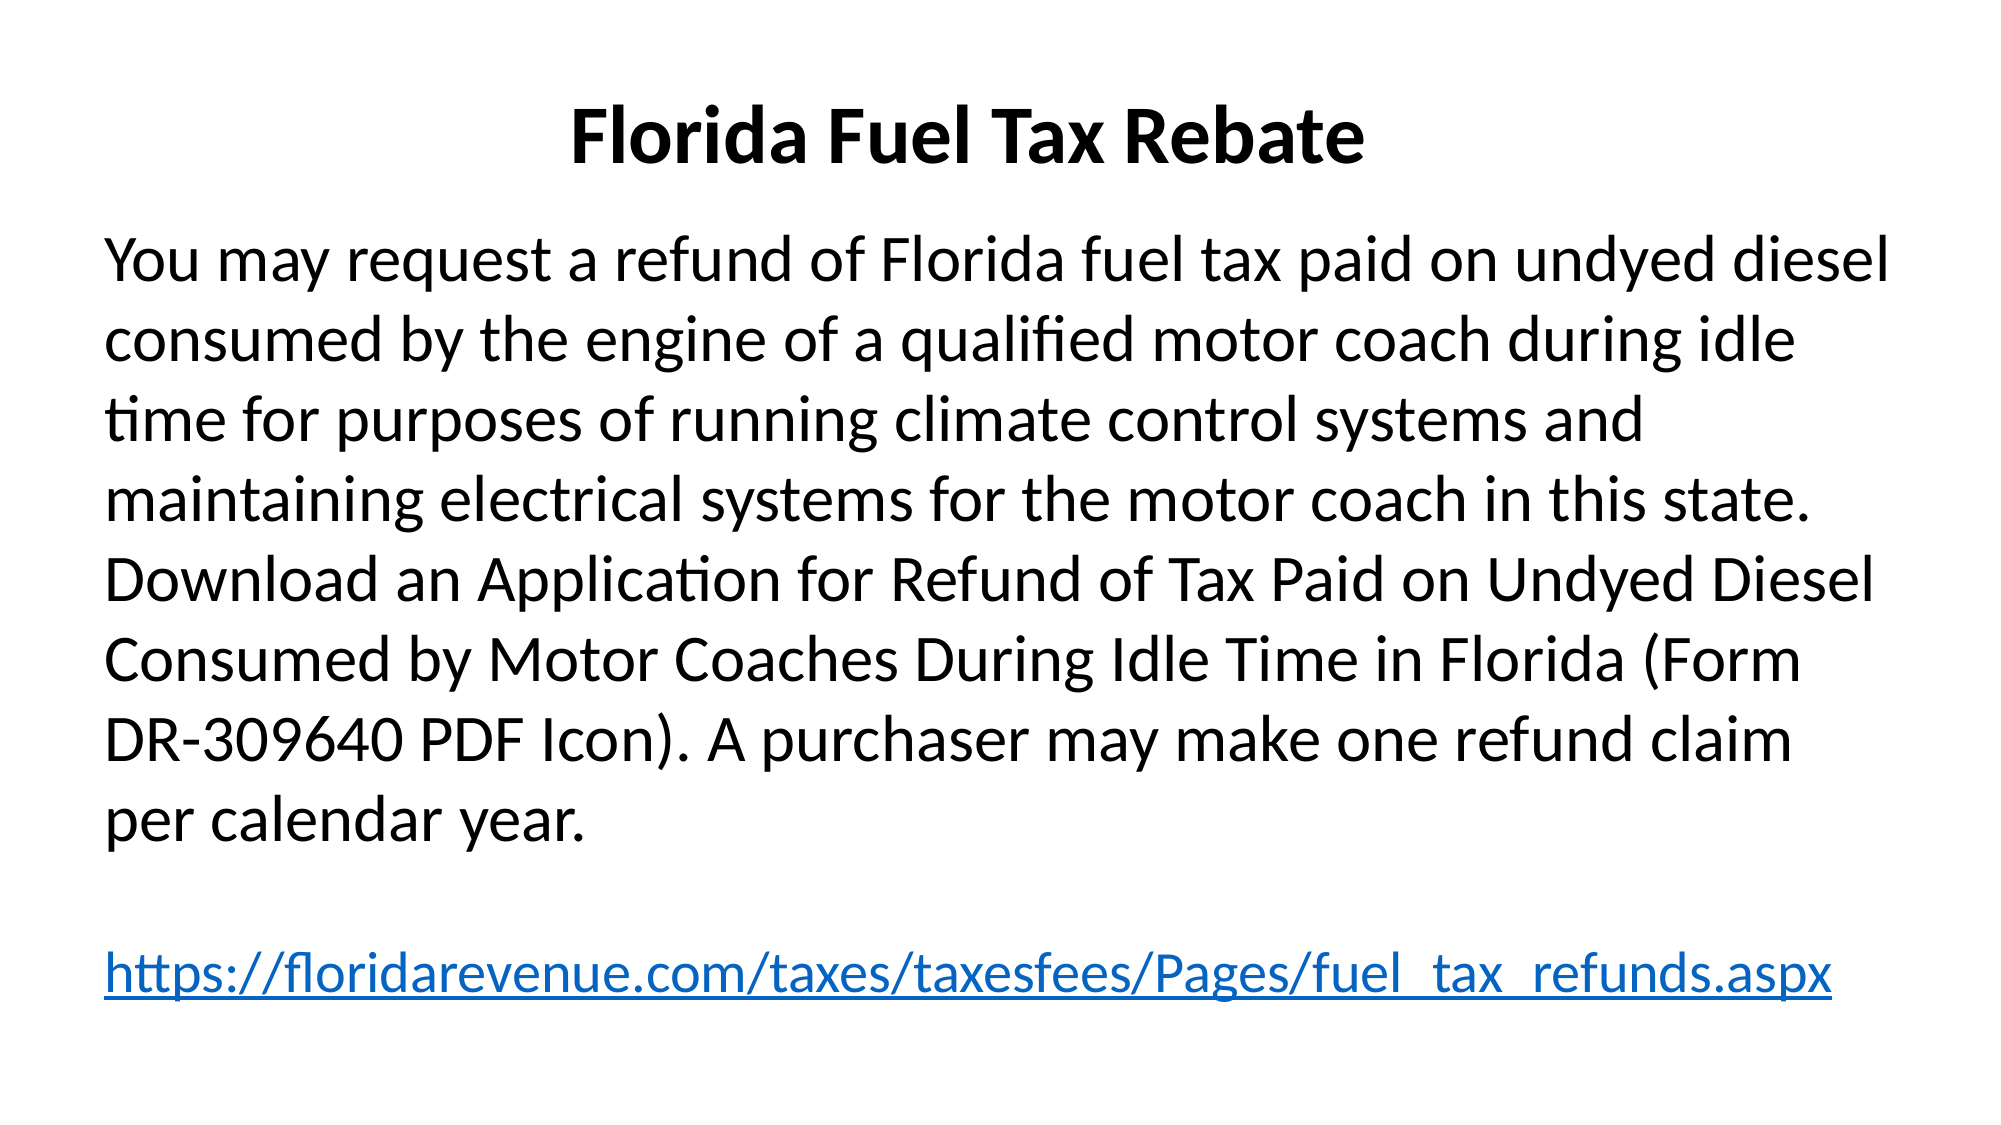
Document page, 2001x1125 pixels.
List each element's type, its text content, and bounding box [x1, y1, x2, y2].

text_box Florida Fuel Tax Rebate [555, 73, 1383, 189]
text_box You may request a refund of Florida fuel tax paid on undyed diesel consumed by the engine of a qualified motor coach during idle time for purposes of running climate control systems and maintaining electrical systems for the motor coach in this state. Download an Application for Refund of Tax Paid on Undyed Diesel Consumed by Motor Coaches During Idle Time in Florida (Form DR-309640 PDF Icon). A purchaser may make one refund claim per calendar year. https://floridarevenue.com/taxes/taxesfees/Pages/fuel_tax_refunds.aspx [89, 207, 1911, 1012]
